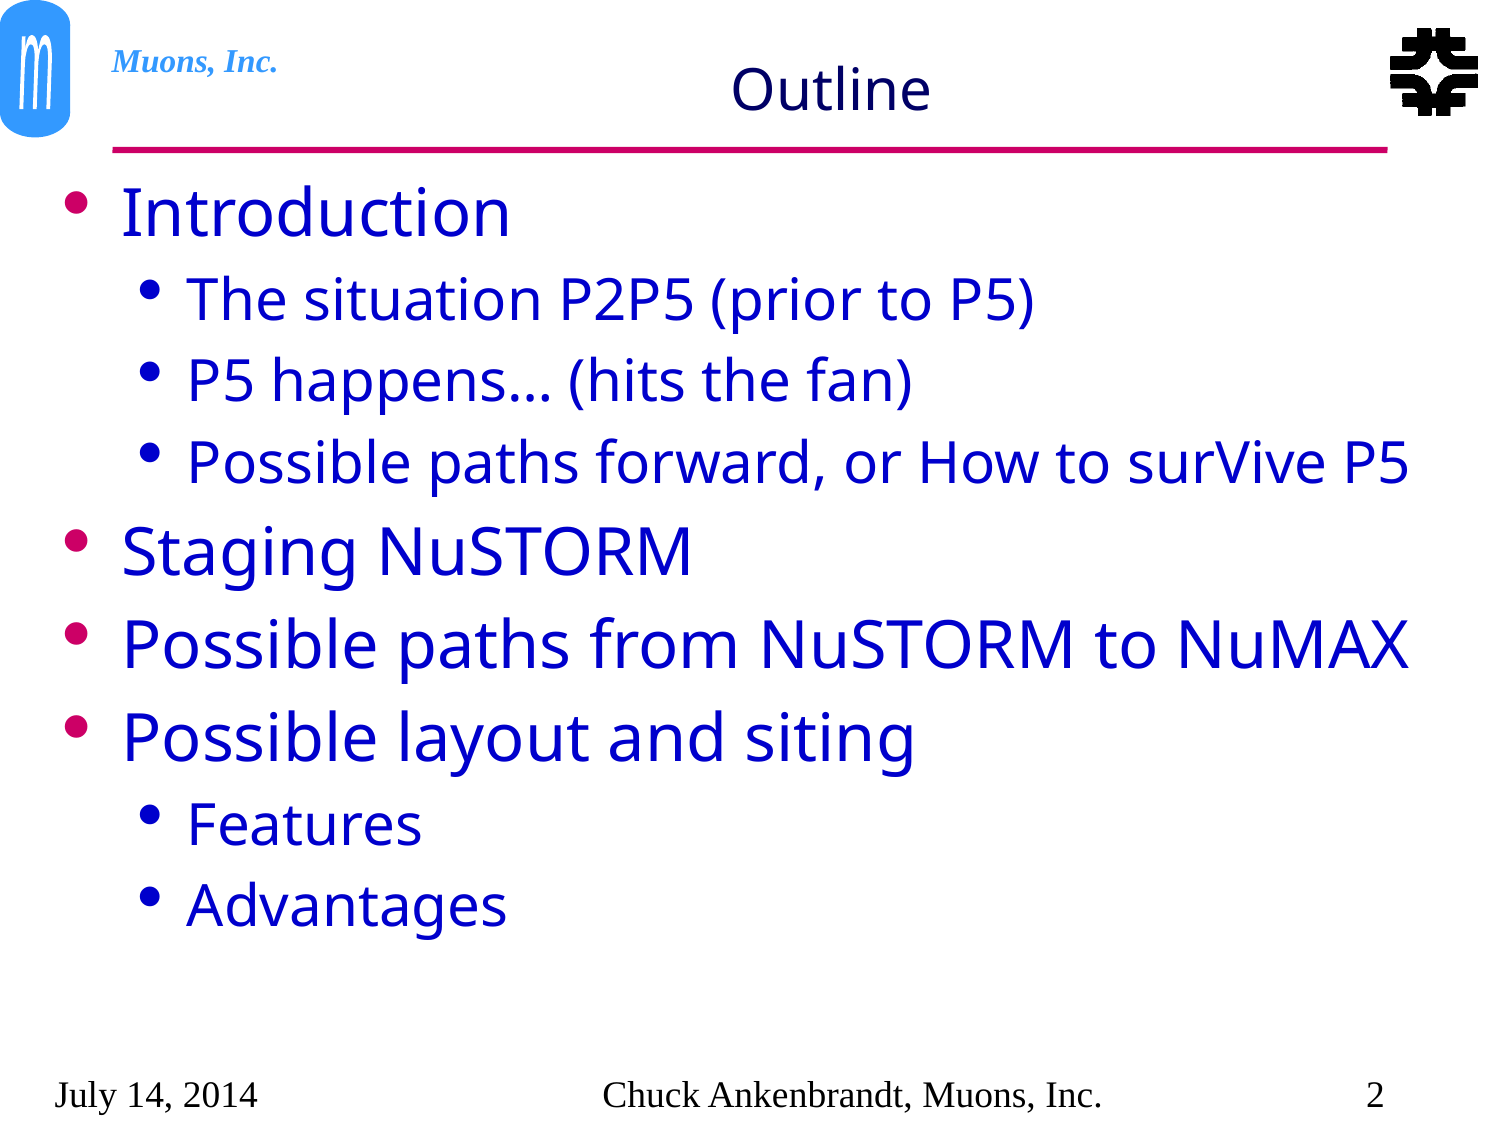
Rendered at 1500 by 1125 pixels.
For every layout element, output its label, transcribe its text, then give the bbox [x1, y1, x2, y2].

footer Chuck Ankenbrandt, Muons, Inc. [587, 1062, 1176, 1125]
picture [1362, 0, 1500, 135]
list Introduction The situation P2P5 (prior to P5) P5 happens… (hits the fan) Possible paths forward, or How to surVive P5 Staging NuSTORM Possible paths from NuSTORM to NuMAX Possible layout and siting Features Advantages [50, 162, 1475, 1013]
slide_number 2 [1237, 1062, 1401, 1125]
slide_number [0, 1062, 313, 1125]
title Outline [287, 24, 1375, 150]
